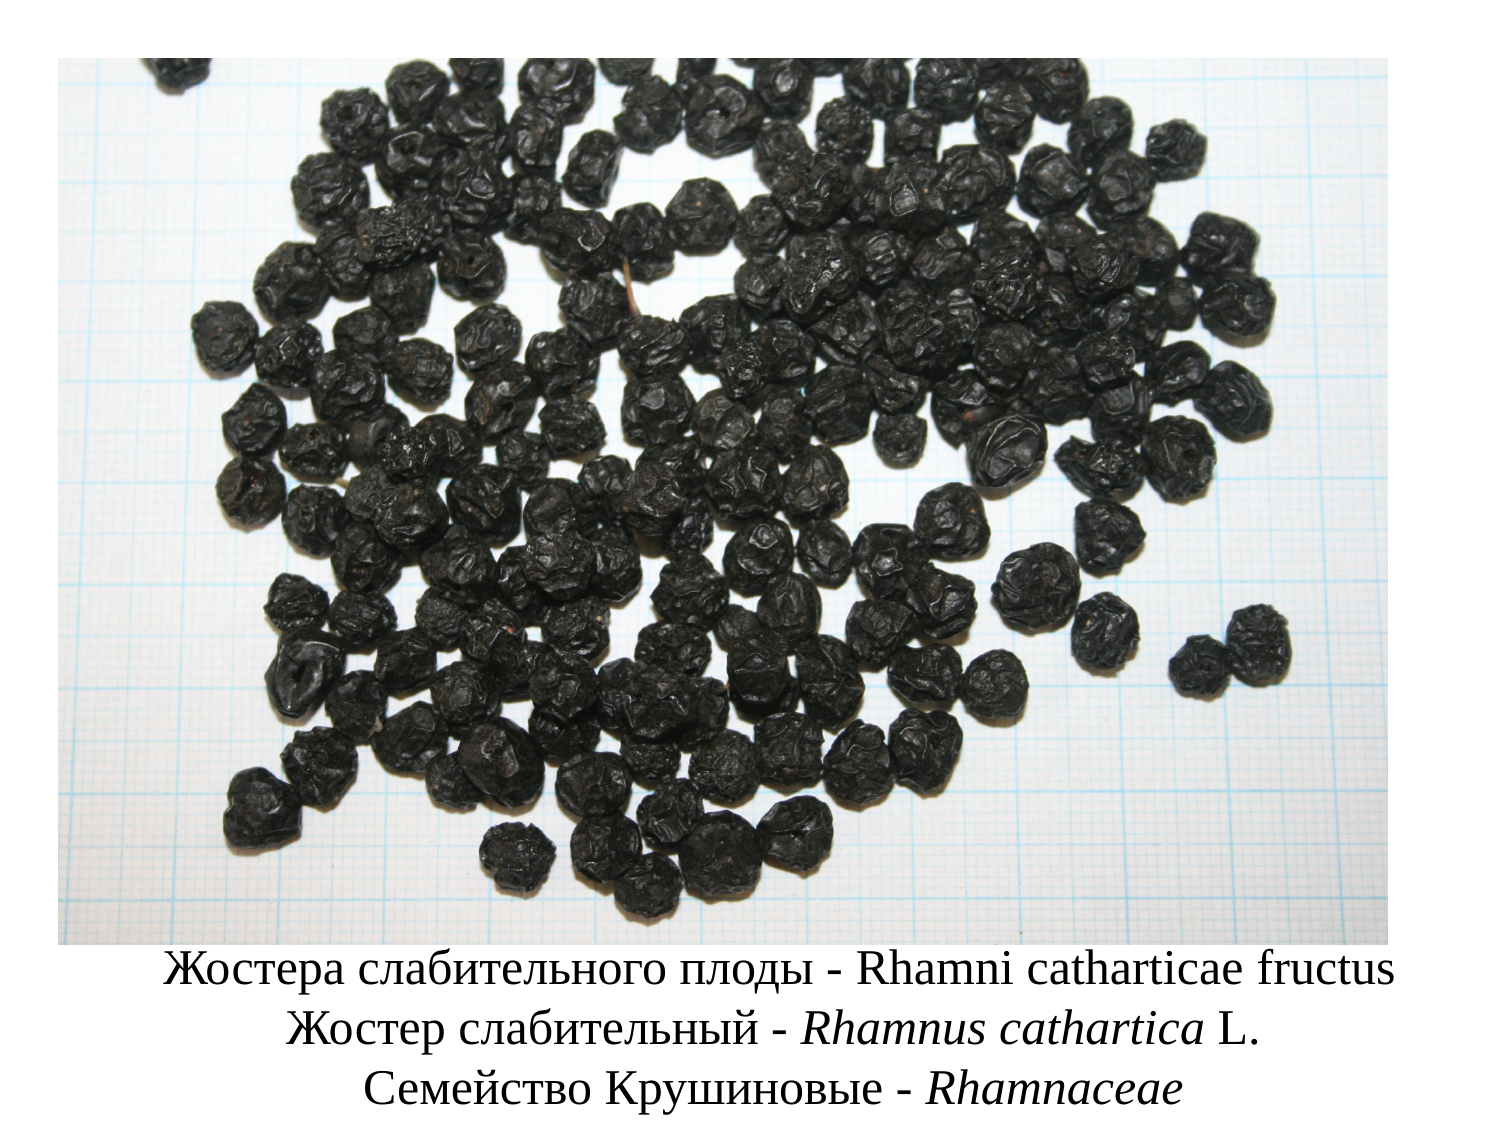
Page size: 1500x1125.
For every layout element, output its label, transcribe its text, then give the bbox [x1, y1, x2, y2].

text_box Жостера слабительного плоды - Rhamni catharticae fructus Жостер слабительный - Rhamnus cathartica L. Семейство Крушиновые - Rhamnaceae [46, 867, 1500, 1125]
picture [58, 58, 1388, 945]
